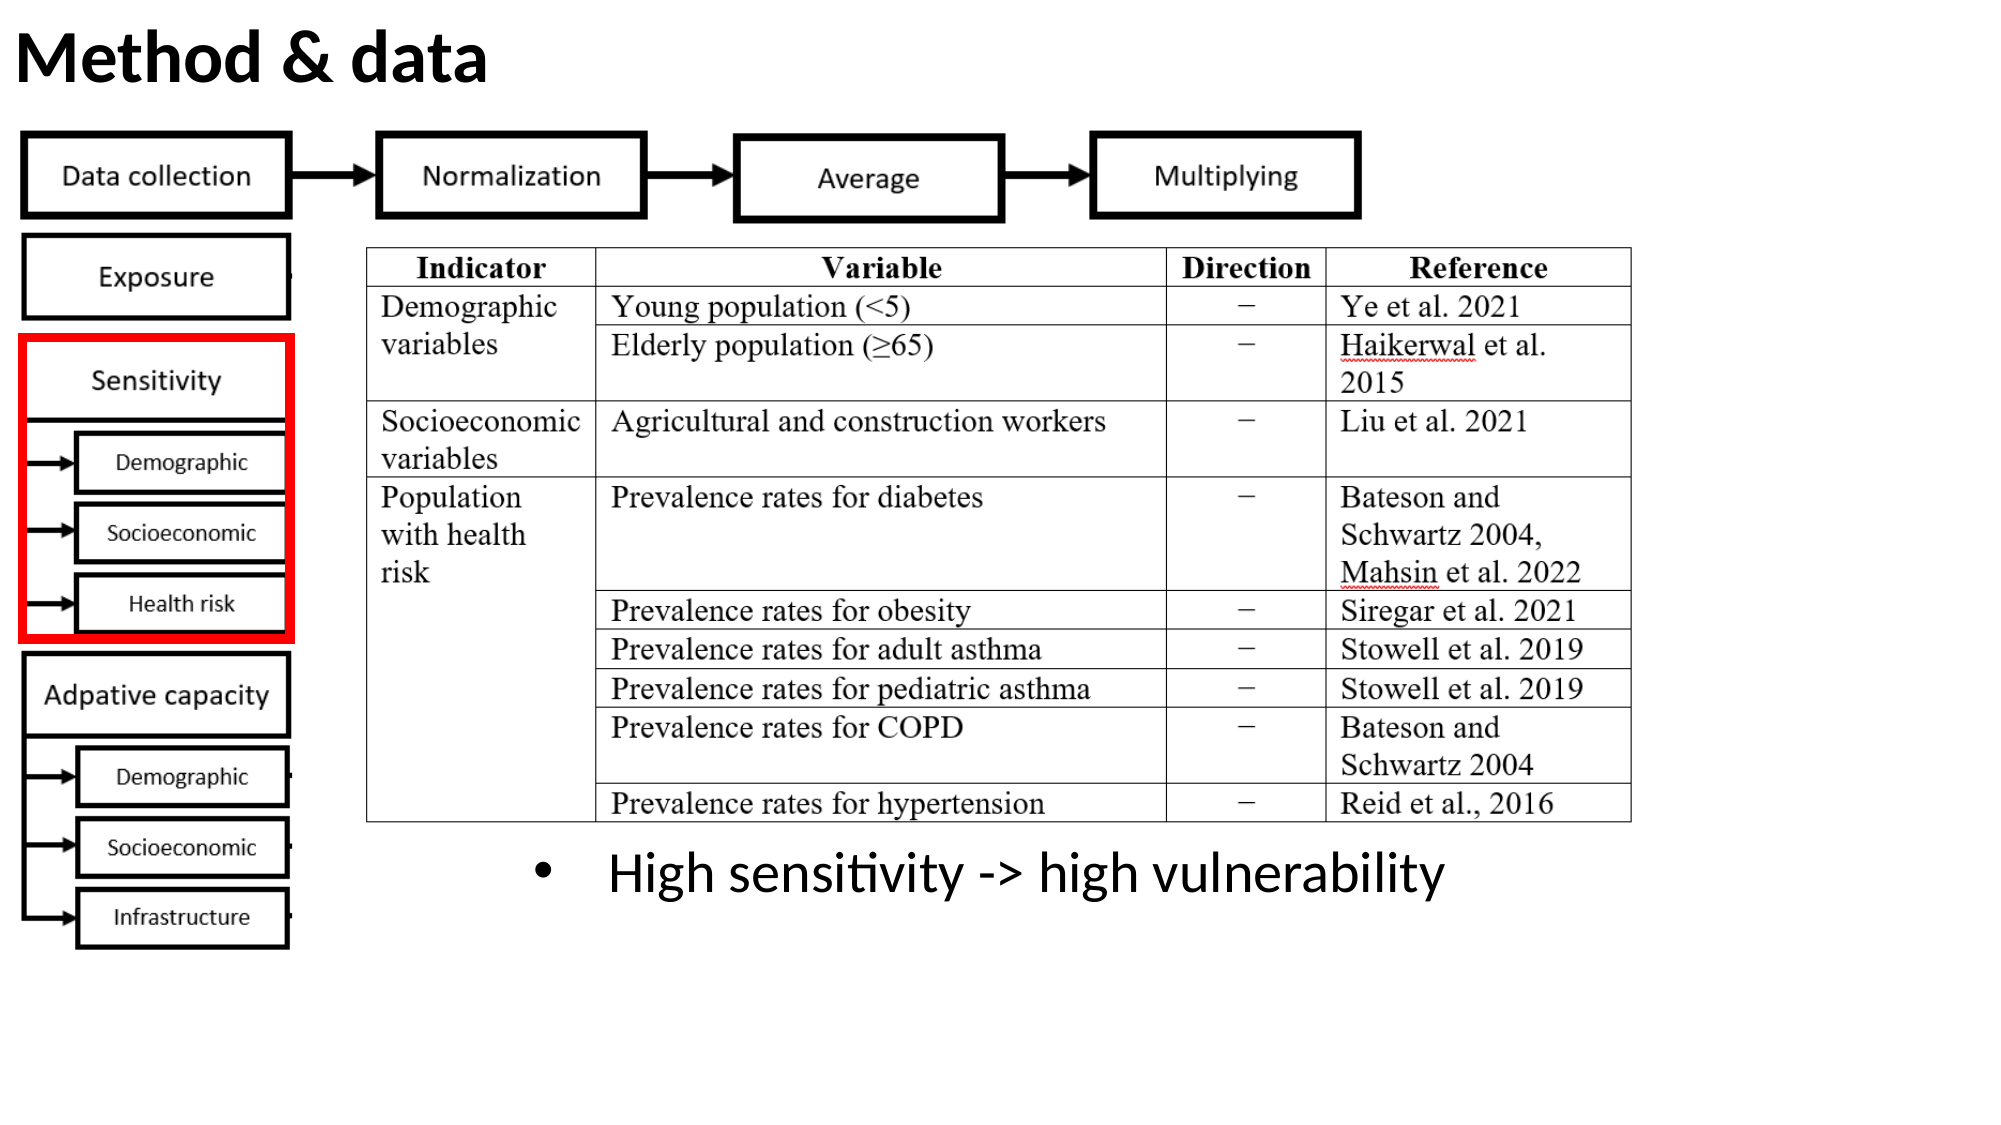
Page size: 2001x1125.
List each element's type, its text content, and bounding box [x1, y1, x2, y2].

text_box High sensitivity -> high vulnerability [518, 827, 1529, 912]
picture [364, 244, 1636, 827]
text_box Method & data [0, 0, 1418, 105]
picture [2, 119, 1383, 963]
